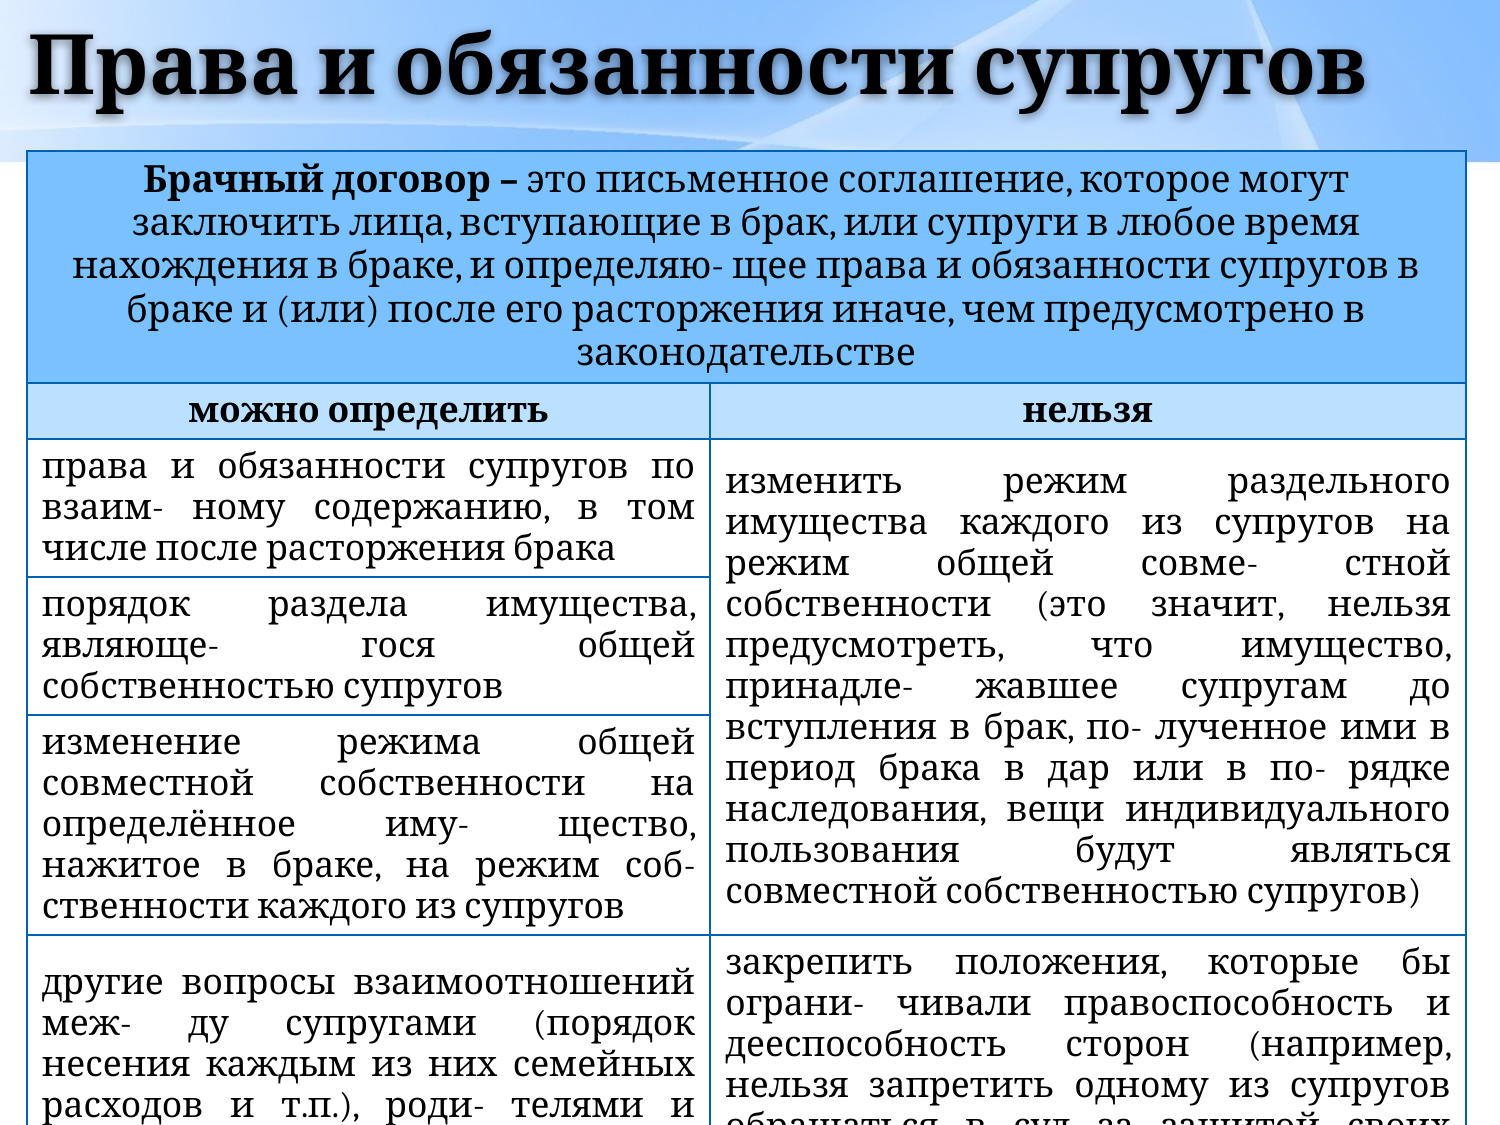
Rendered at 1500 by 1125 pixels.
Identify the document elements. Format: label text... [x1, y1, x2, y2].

table_header Брачный договор – это письменное соглашение, которое могут заключить лица, вступающие в брак, или супруги в любое время нахождения в браке, и определяю- щее права и обязанности супругов в браке и (или) после его расторжения иначе, чем предусмотрено в законодательстве [28, 164, 1465, 382]
picture [0, 0, 1500, 1125]
table_cell порядок раздела имущества, являюще- гося общей собственностью супругов [28, 578, 709, 714]
table_cell права и обязанности супругов по взаим- ному содержанию, в том числе после расторжения брака [28, 440, 709, 576]
table_cell изменить режим раздельного имущества каждого из супругов на режим общей совме- стной собственности (это значит, нельзя предусмотреть, что имущество, принадле- жавшее супругам до вступления в брак, по- лученное ими в период брака в дар или в по- рядке наследования, вещи индивидуального пользования будут являться совместной собственностью супругов) [711, 440, 1465, 934]
table_cell закрепить положения, которые бы ограни- чивали правоспособность и дееспособность сторон (например, нельзя запретить одному из супругов обращаться в суд за защитой своих прав, ограничить свободу супругов в выборе места жительства, профессии и т.д.) [711, 936, 1465, 1125]
table_cell другие вопросы взаимоотношений меж- ду супругами (порядок несения каждым из них семейных расходов и т.п.), роди- телями и детьми, если это не нарушает их права и законные интересы и не про- тиворечит законодательству [28, 936, 709, 1125]
table_cell изменение режима общей совместной собственности на определённое иму- щество, нажитое в браке, на режим соб- ственности каждого из супругов [28, 716, 709, 934]
table_cell можно определить [28, 384, 709, 438]
table_cell нельзя [711, 384, 1465, 438]
title Права и обязанности супругов [28, 15, 1492, 155]
